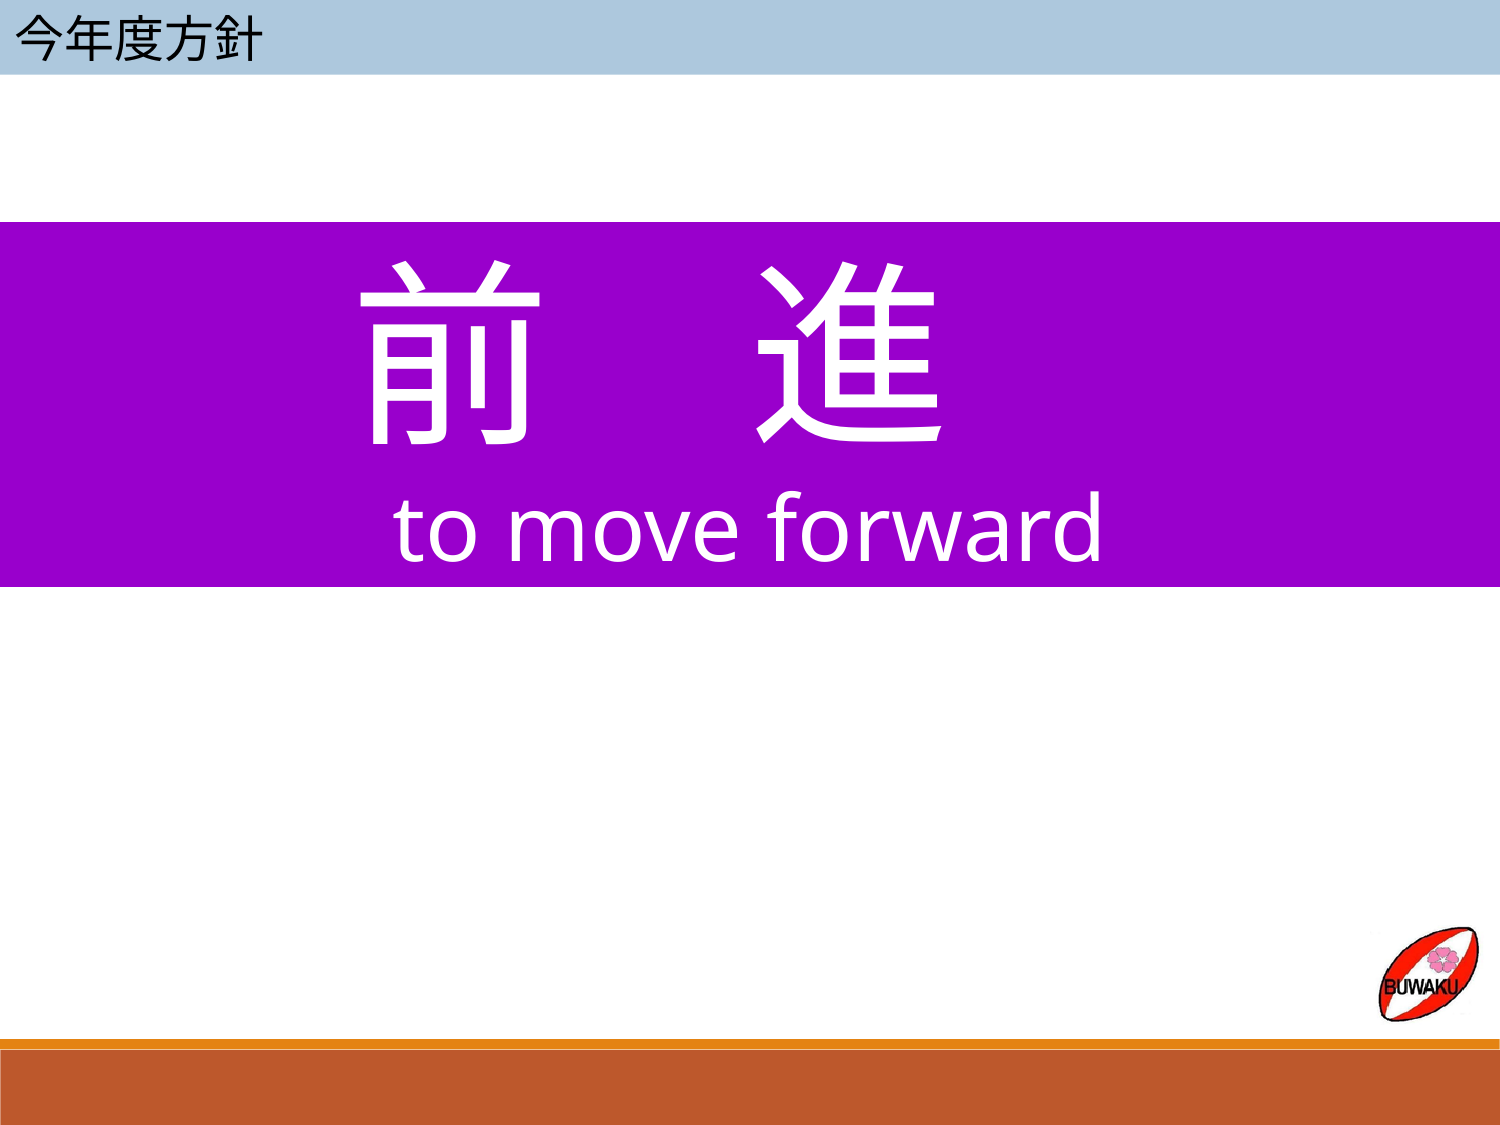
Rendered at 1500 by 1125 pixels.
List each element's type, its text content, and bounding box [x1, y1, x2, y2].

text_box 前 進 to move forward [0, 222, 1500, 587]
picture [1369, 924, 1500, 1026]
text_box 今年度方針 [0, 0, 1500, 75]
